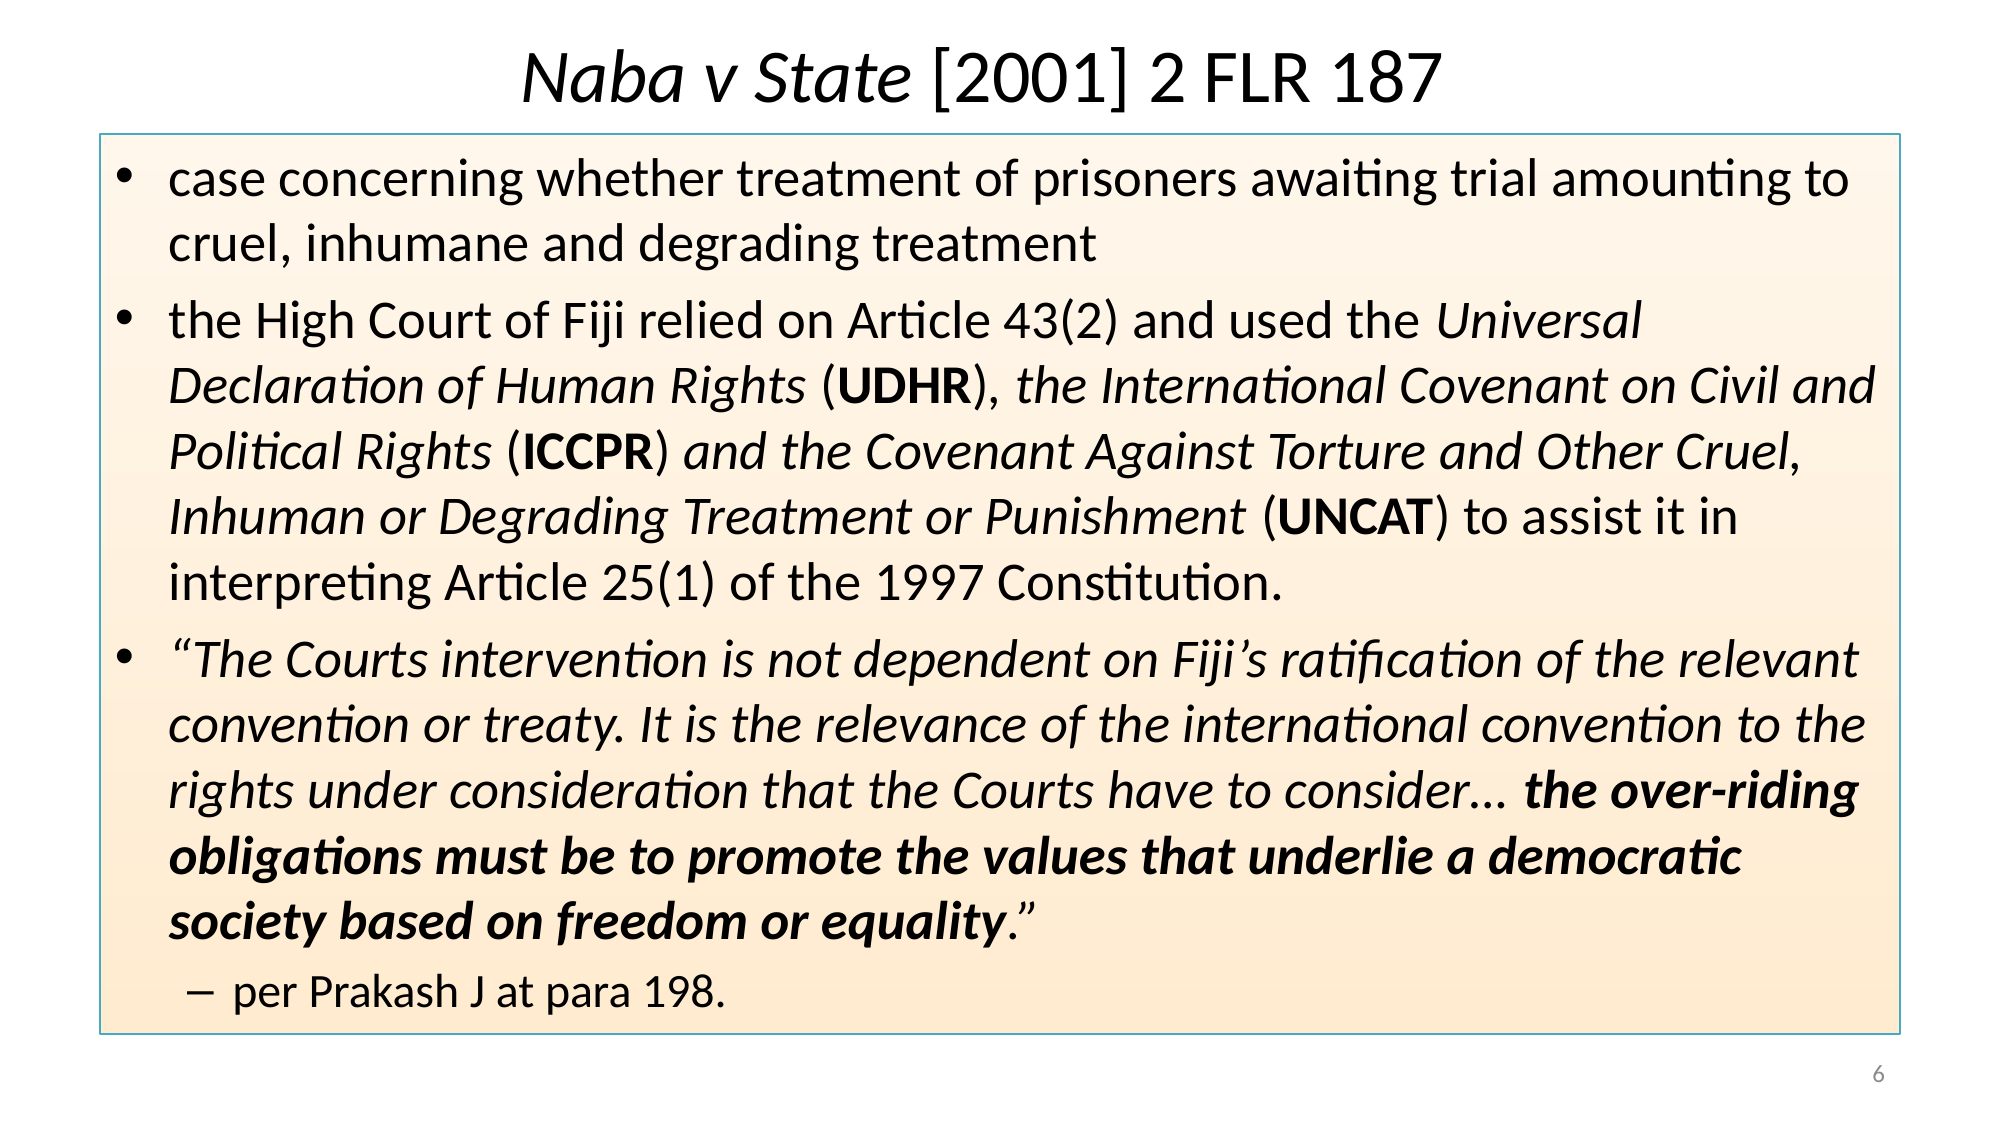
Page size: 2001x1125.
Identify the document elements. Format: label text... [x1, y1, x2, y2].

title Naba v State [2001] 2 FLR 187 [99, 19, 1900, 126]
list case concerning whether treatment of prisoners awaiting trial amounting to cruel, inhumane and degrading treatment the High Court of Fiji relied on Article 43(2) and used the Universal Declaration of Human Rights (UDHR), the International Covenant on Civil and Political Rights (ICCPR) and the Covenant Against Torture and Other Cruel, Inhuman or Degrading Treatment or Punishment (UNCAT) to assist it in interpreting Article 25(1) of the 1997 Constitution. “The Courts intervention is not dependent on Fiji’s ratification of the relevant convention or treaty. It is the relevance of the international convention to the rights under consideration that the Courts have to consider… the over-riding obligations must be to promote the values that underlie a democratic society based on freedom or equality.” per Prakash J at para 198. [99, 133, 1901, 1035]
slide_number 6 [1433, 1042, 1900, 1103]
